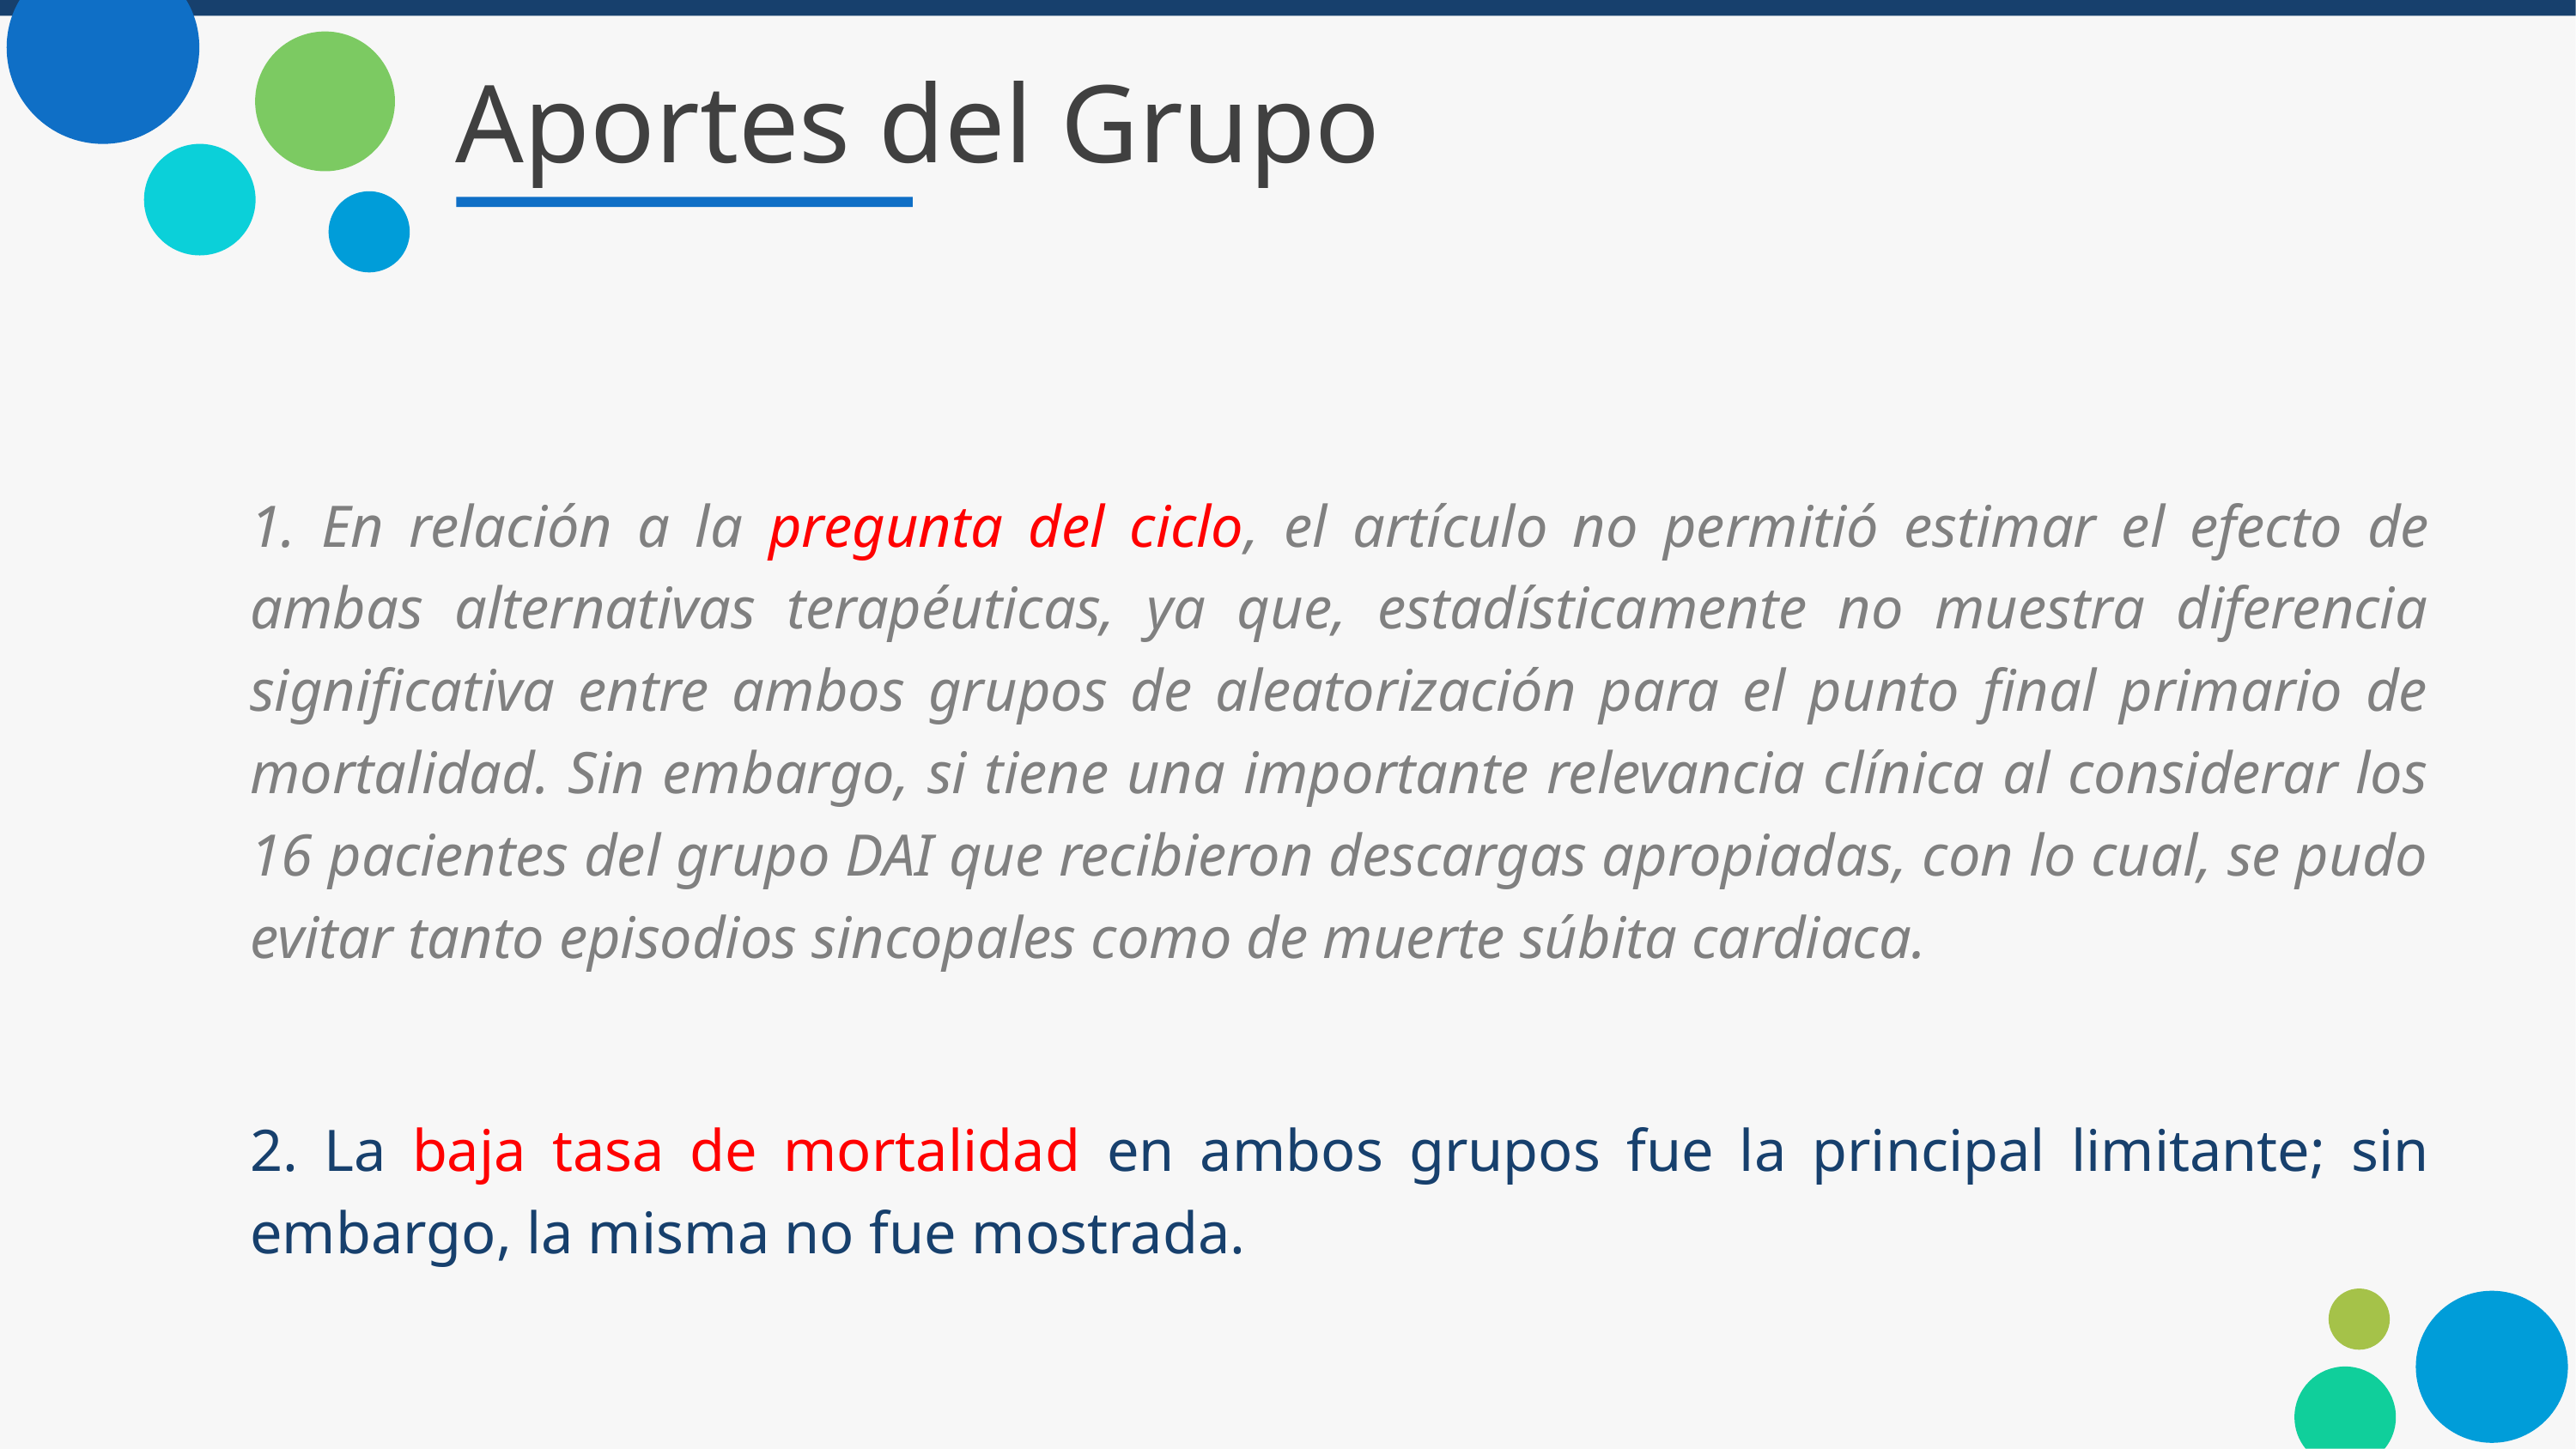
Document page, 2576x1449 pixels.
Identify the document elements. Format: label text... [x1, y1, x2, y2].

text_box 2. La baja tasa de mortalidad en ambos grupos fue la principal limitante; sin embargo, la misma no fue mostrada. [227, 1088, 2454, 1215]
list 1. En relación a la pregunta del ciclo, el artículo no permitió estimar el efecto de ambas alternativas terapéuticas, ya que, estadísticamente no muestra diferencia significativa entre ambos grupos de aleatorización para el punto final primario de mortalidad. Sin embargo, si tiene una importante relevancia clínica al considerar los 16 pacientes del grupo DAI que recibieron descargas apropiadas, con lo cual, se pudo evitar tanto episodios sincopales como de muerte súbita cardiaca. [227, 464, 2454, 591]
title Aportes del Grupo [433, 34, 2454, 204]
